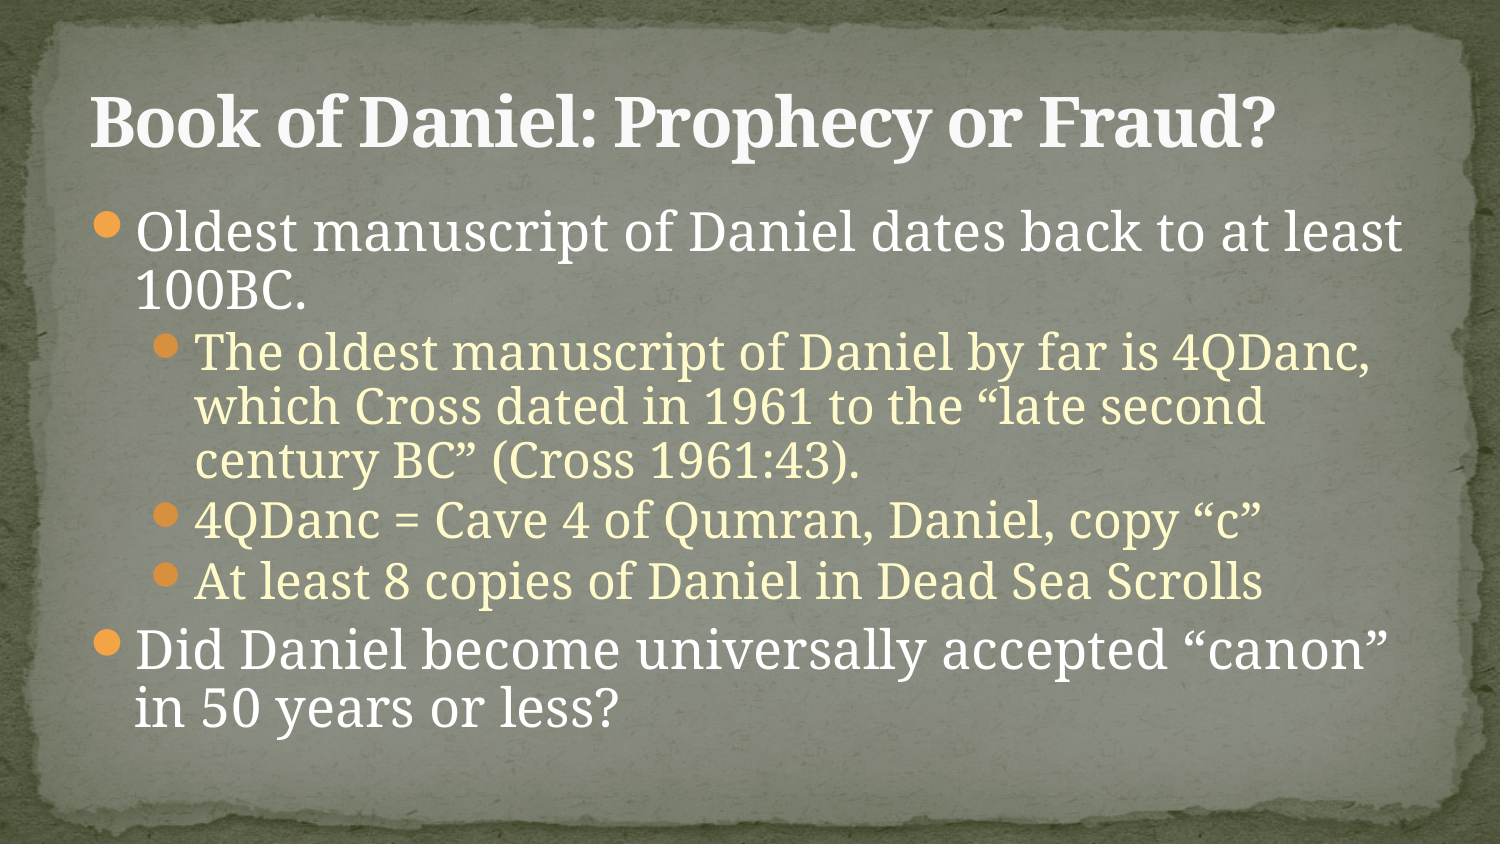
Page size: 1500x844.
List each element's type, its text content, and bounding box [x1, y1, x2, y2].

title Book of Daniel: Prophecy or Fraud? [74, 18, 1425, 169]
list Oldest manuscript of Daniel dates back to at least 100BC. The oldest manuscript of Daniel by far is 4QDanc, which Cross dated in 1961 to the “late second century BC” (Cross 1961:43). 4QDanc = Cave 4 of Qumran, Daniel, copy “c” At least 8 copies of Daniel in Dead Sea Scrolls Did Daniel become universally accepted “canon” in 50 years or less? [75, 196, 1425, 825]
